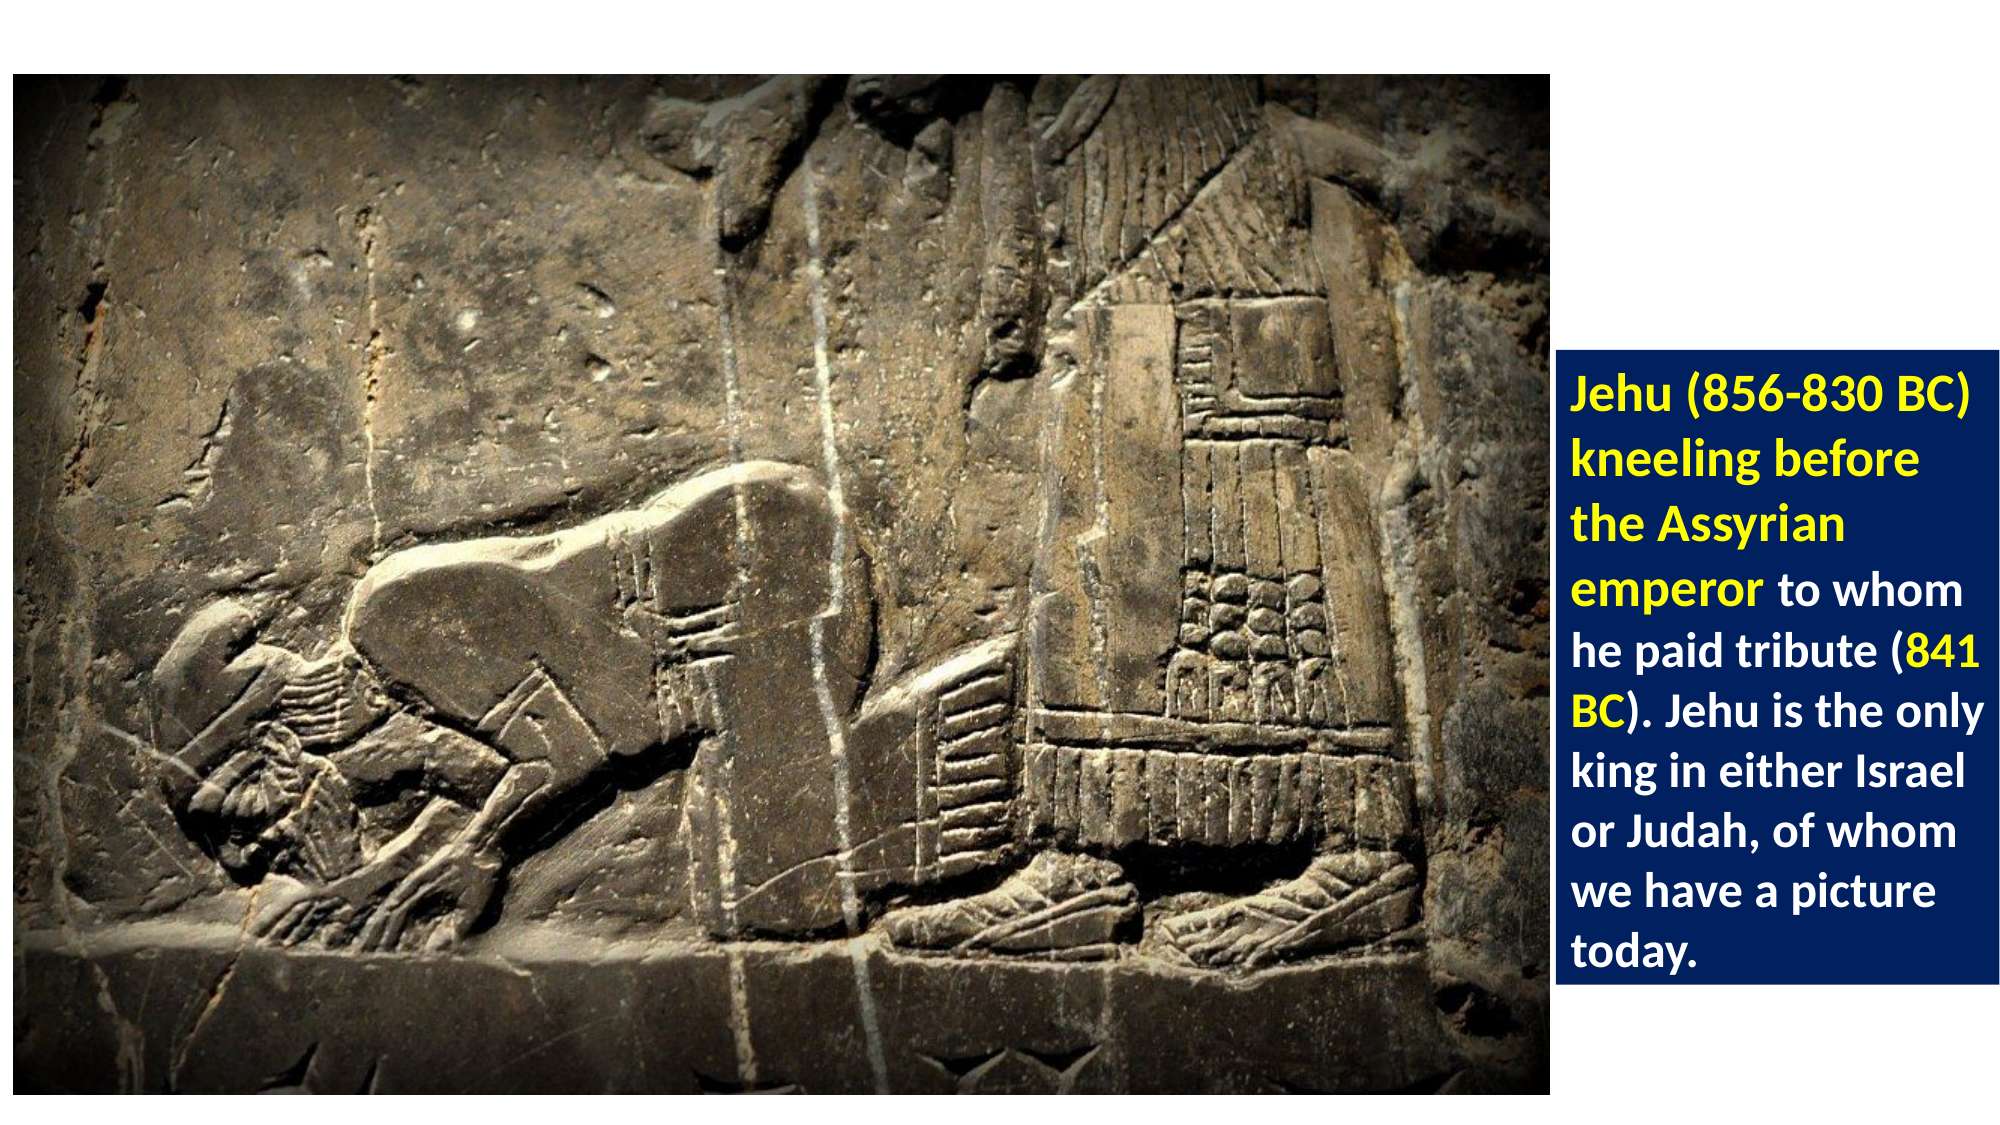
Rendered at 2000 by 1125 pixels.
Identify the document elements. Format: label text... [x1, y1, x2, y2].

picture [13, 74, 1550, 1096]
text_box Jehu (856-830 BC) kneeling before the Assyrian emperor to whom he paid tribute (841 BC). Jehu is the only king in either Israel or Judah, of whom we have a picture today. [1555, 349, 2000, 985]
